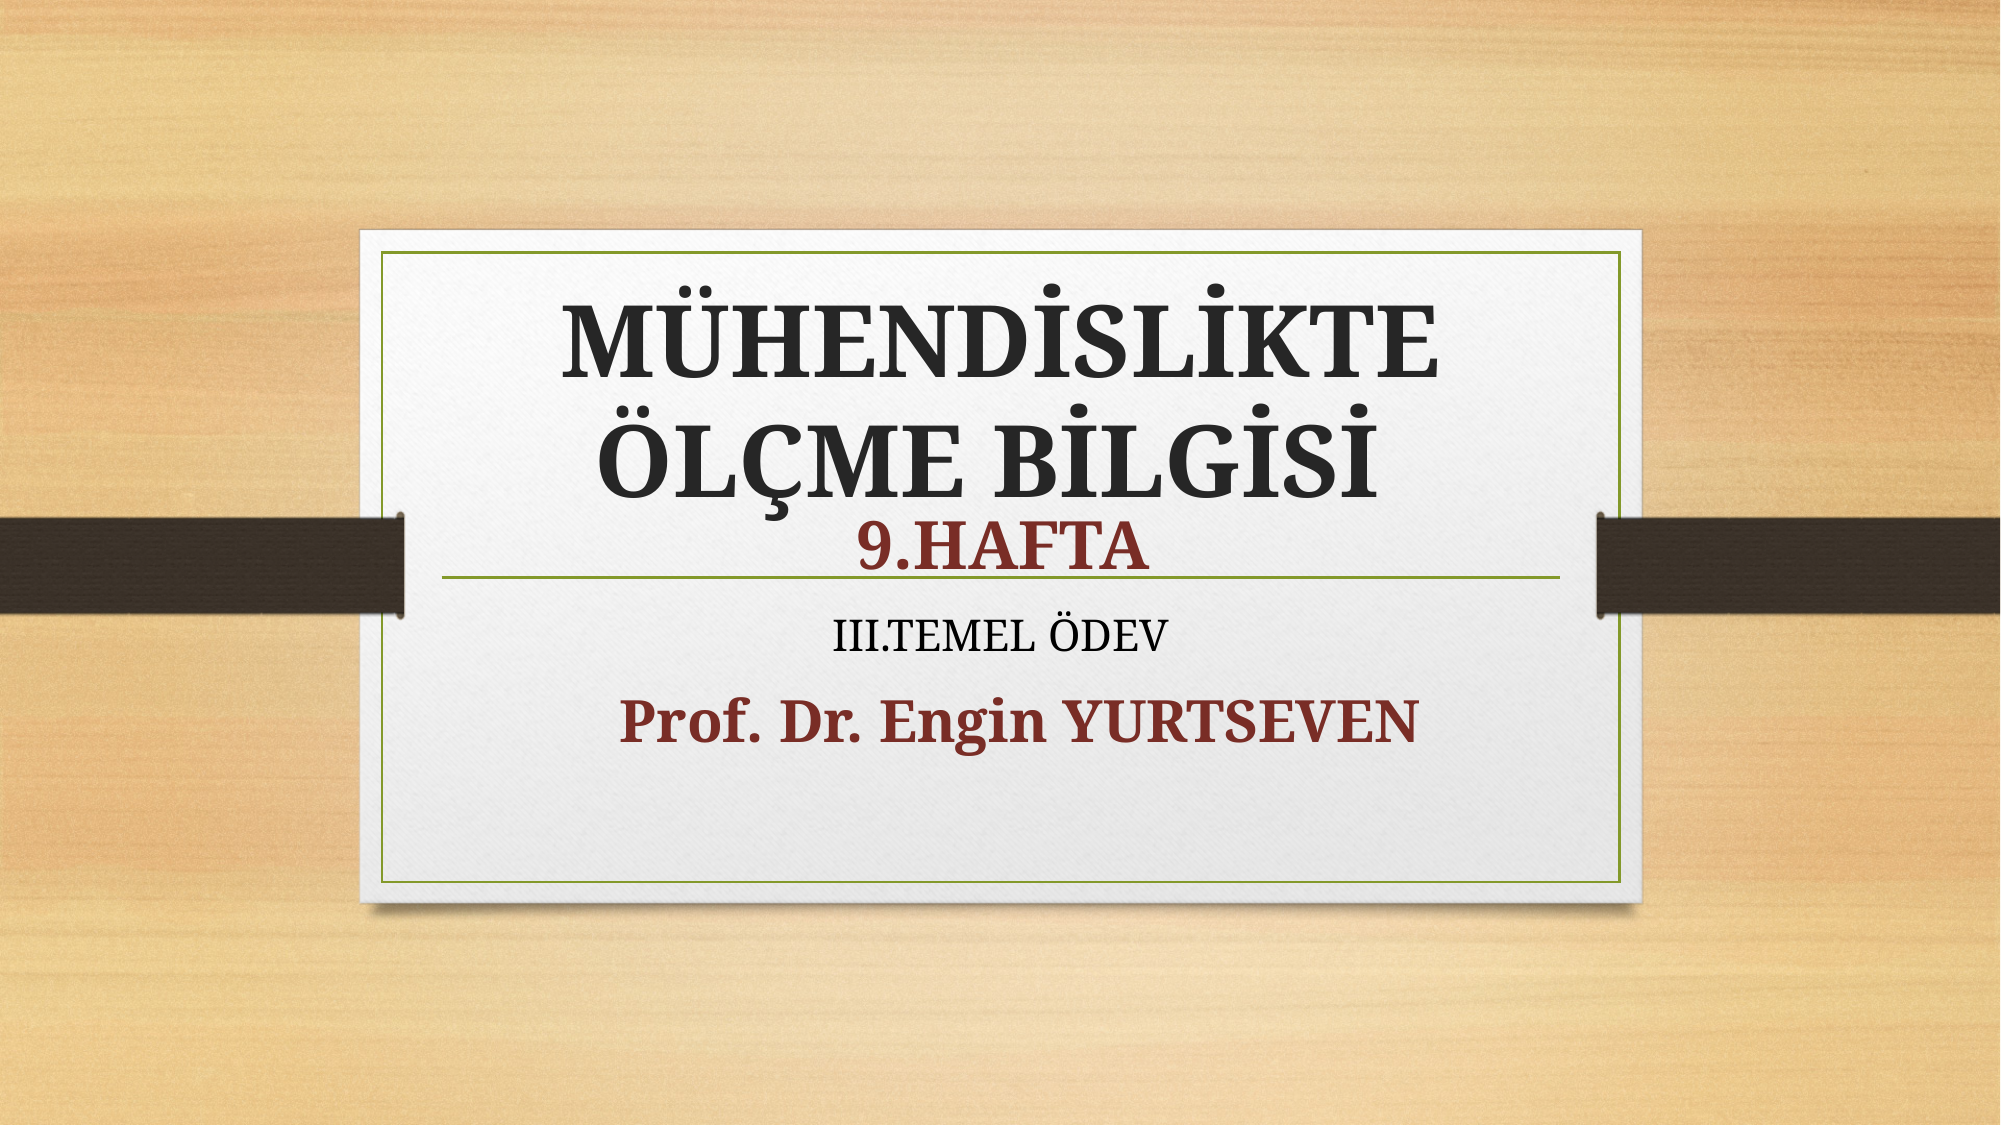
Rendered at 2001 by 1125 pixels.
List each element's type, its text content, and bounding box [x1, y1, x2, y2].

subtitle III.TEMEL ÖDEV [441, 600, 1560, 817]
picture [0, 0, 2001, 1125]
title MÜHENDİSLİKTE ÖLÇME BİLGİSİ [456, 278, 1545, 526]
text_box Prof. Dr. Engin YURTSEVEN [604, 676, 1451, 762]
text_box 9.HAFTA [841, 495, 1165, 591]
